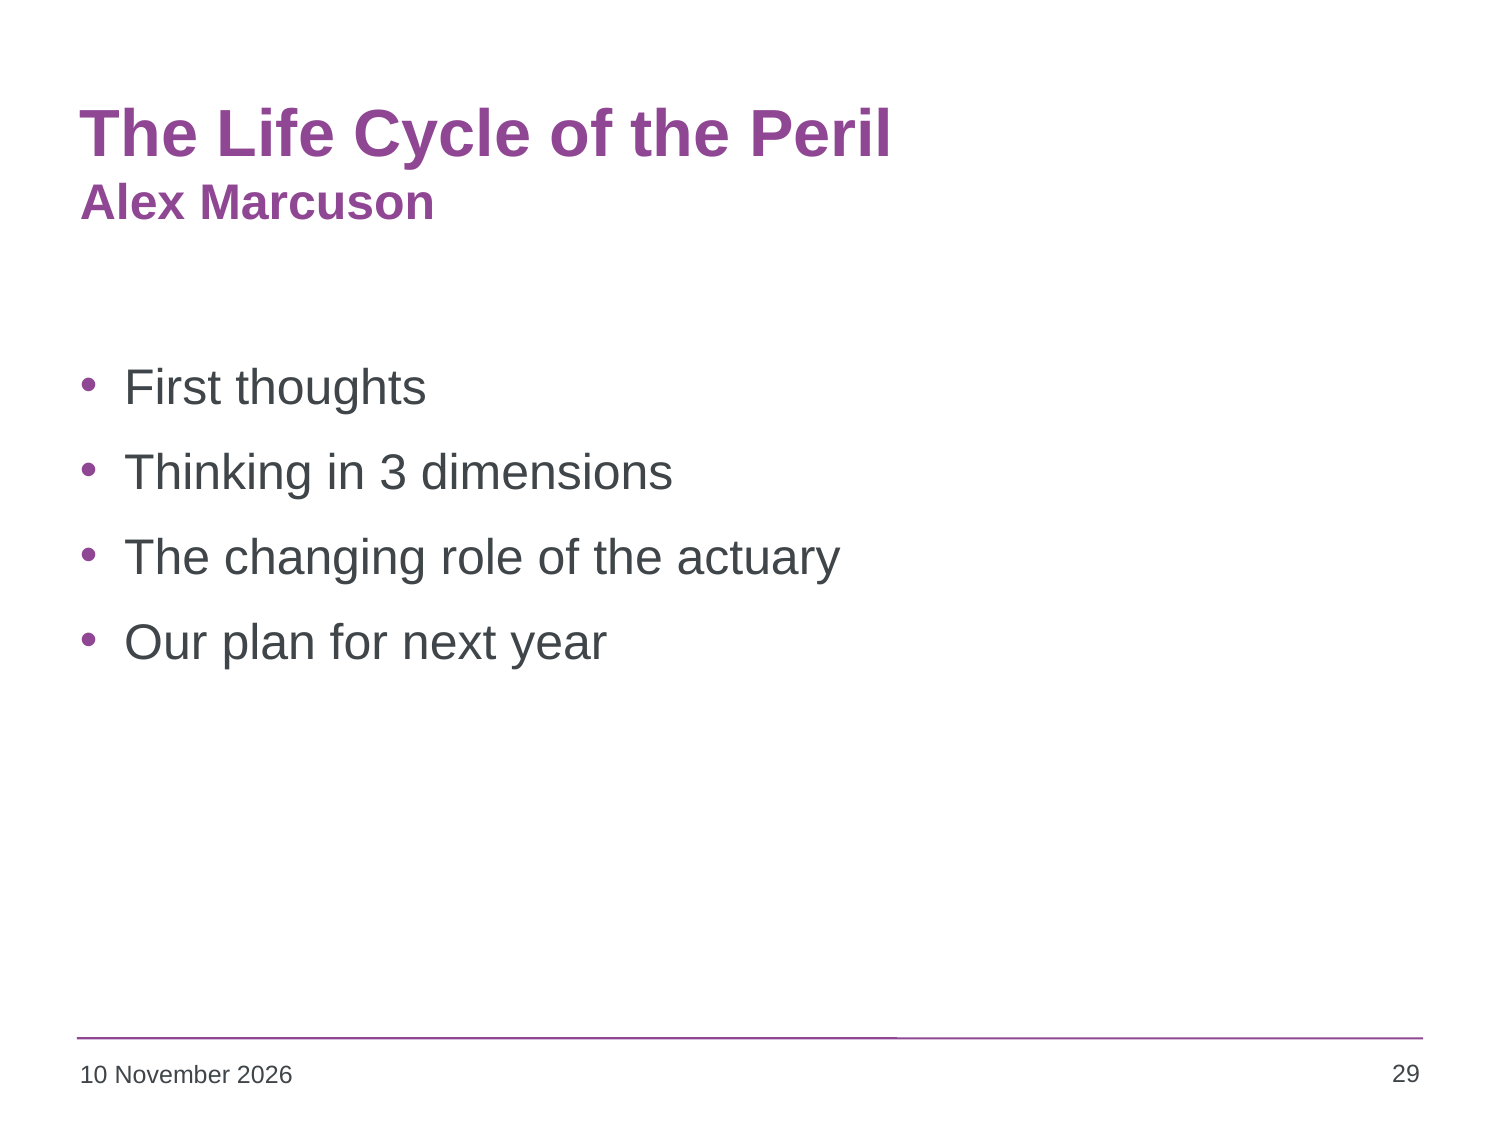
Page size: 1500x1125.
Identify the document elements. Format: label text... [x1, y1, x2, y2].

list First thoughts Thinking in 3 dimensions The changing role of the actuary Our plan for next year [64, 261, 1426, 1024]
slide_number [64, 1051, 396, 1106]
title The Life Cycle of the Peril Alex Marcuson [64, 66, 1426, 255]
slide_number 29 [1328, 1050, 1436, 1106]
